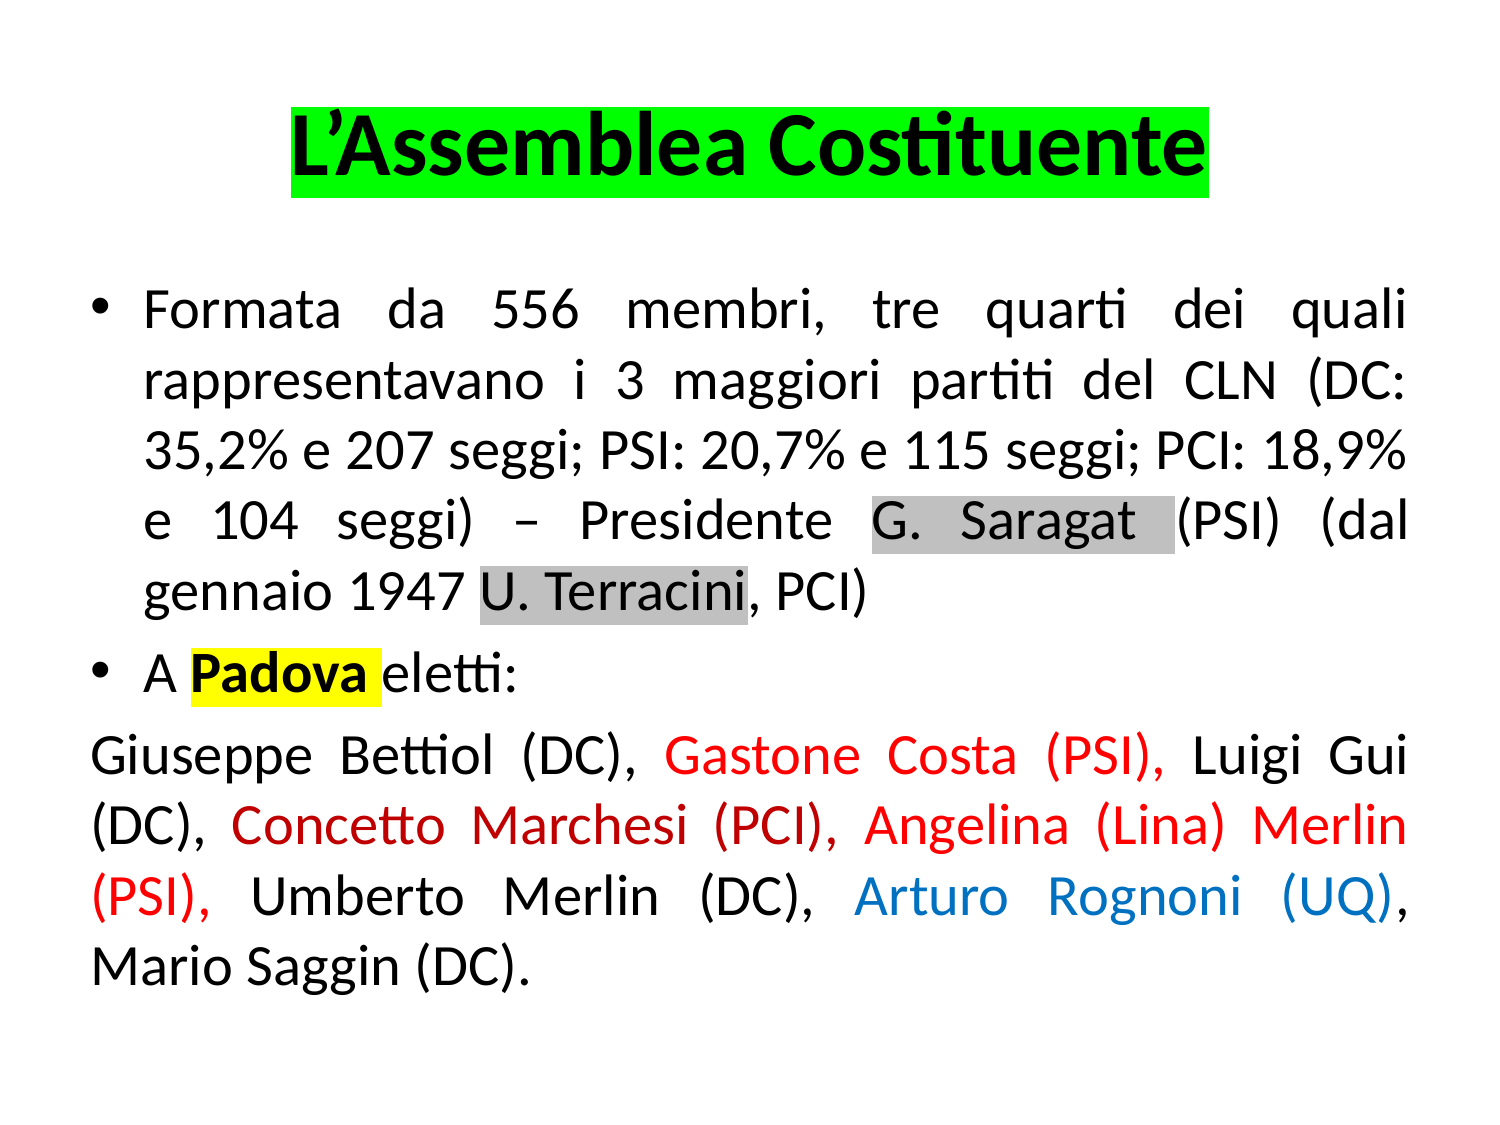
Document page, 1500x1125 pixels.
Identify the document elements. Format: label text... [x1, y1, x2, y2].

list Formata da 556 membri, tre quarti dei quali rappresentavano i 3 maggiori partiti del CLN (DC: 35,2% e 207 seggi; PSI: 20,7% e 115 seggi; PCI: 18,9% e 104 seggi) – Presidente G. Saragat (PSI) (dal gennaio 1947 U. Terracini, PCI) A Padova eletti: Giuseppe Bettiol (DC), Gastone Costa (PSI), Luigi Gui (DC), Concetto Marchesi (PCI), Angelina (Lina) Merlin (PSI), Umberto Merlin (DC), Arturo Rognoni (UQ), Mario Saggin (DC). [75, 262, 1425, 1005]
title L’Assemblea Costituente [75, 45, 1425, 233]
